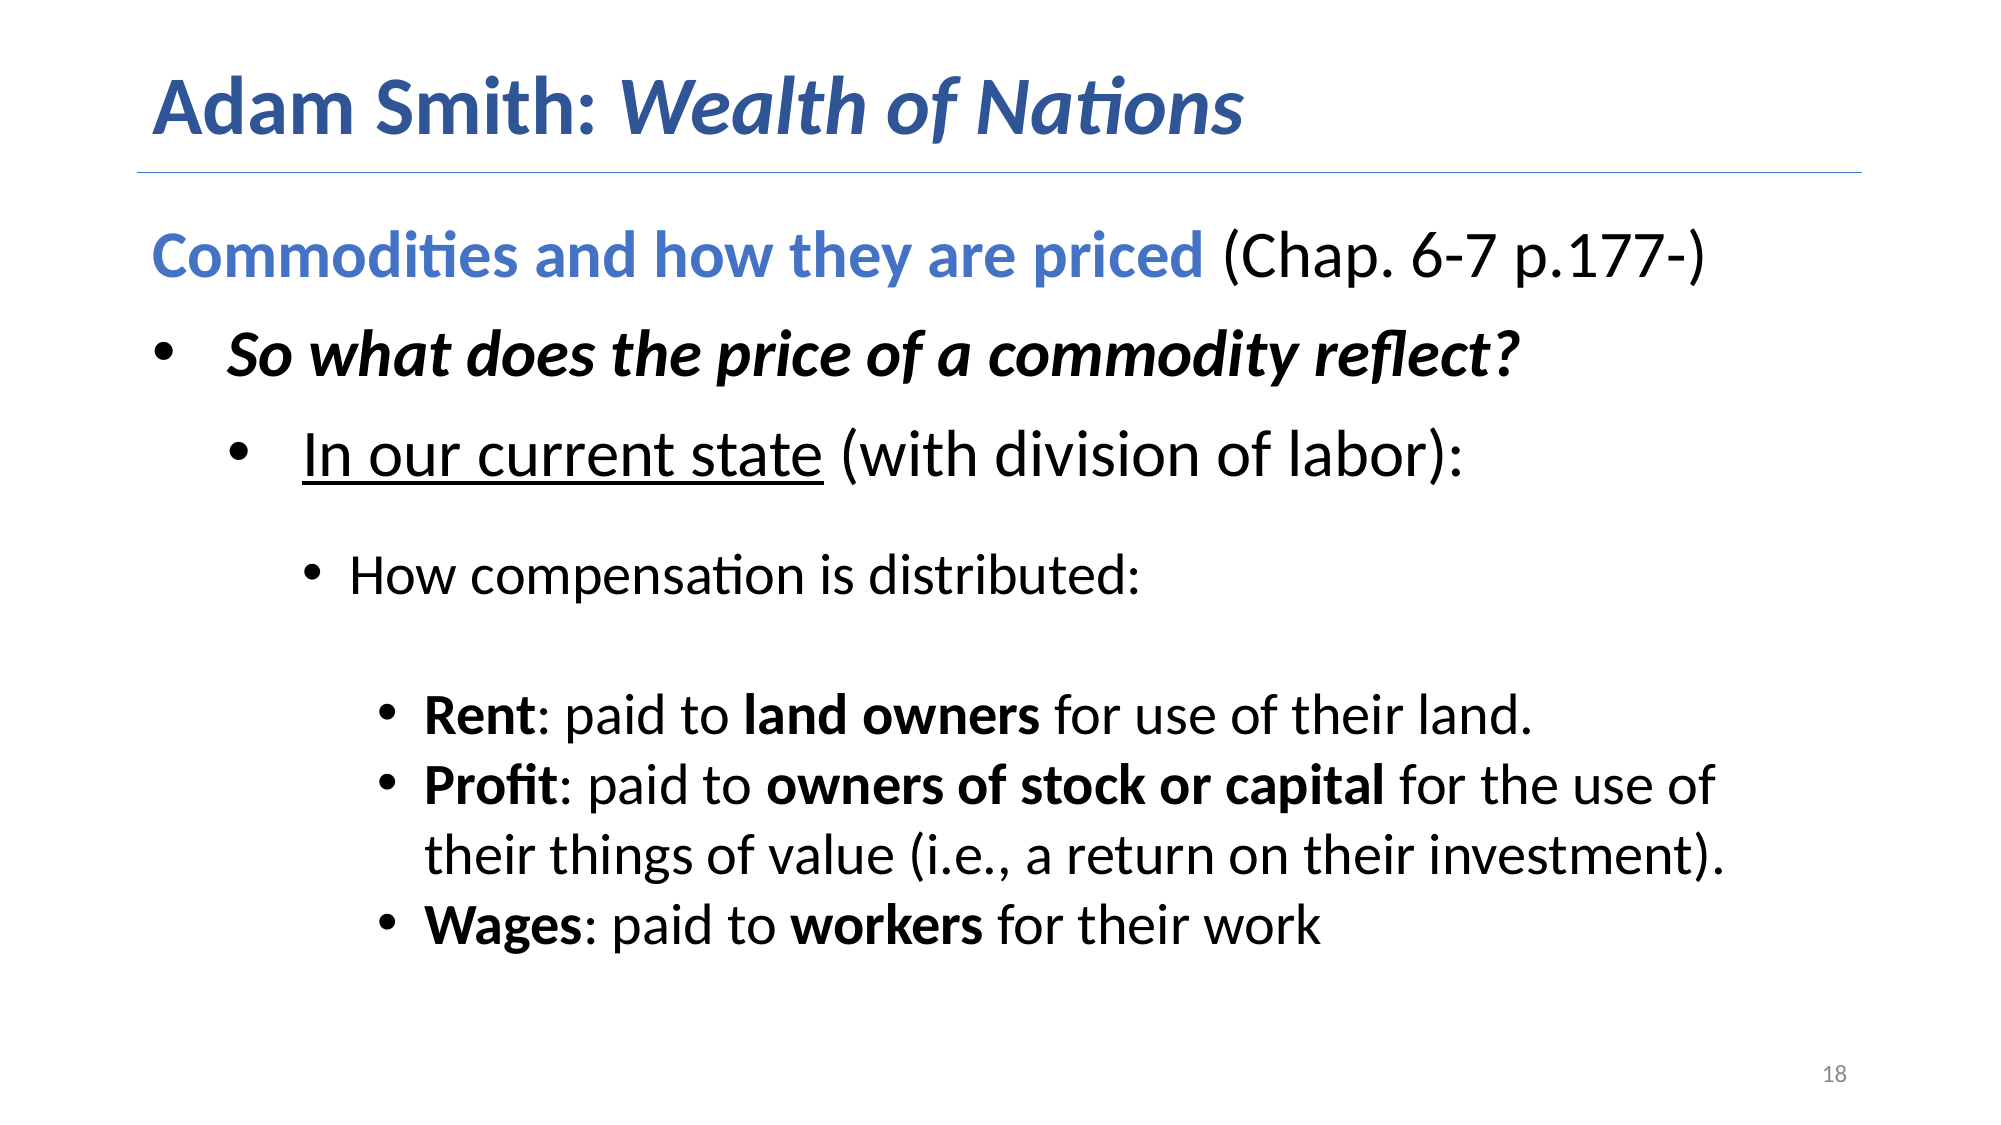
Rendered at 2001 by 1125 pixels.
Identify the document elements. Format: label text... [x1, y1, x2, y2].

text_box Commodities and how they are priced (Chap. 6-7 p.177-) [137, 203, 1863, 298]
text_box So what does the price of a commodity reflect? [137, 302, 1863, 398]
slide_number 18 [1412, 1042, 1863, 1103]
text_box How compensation is distributed: Rent: paid to land owners for use of their land. Profit: paid to owners of stock or capital for the use of their things of value (i.e., a return on their investment). Wages: paid to workers for their work [137, 528, 1839, 1034]
text_box In our current state (with division of labor): [137, 402, 1863, 498]
title Adam Smith: Wealth of Nations [137, 42, 1863, 172]
